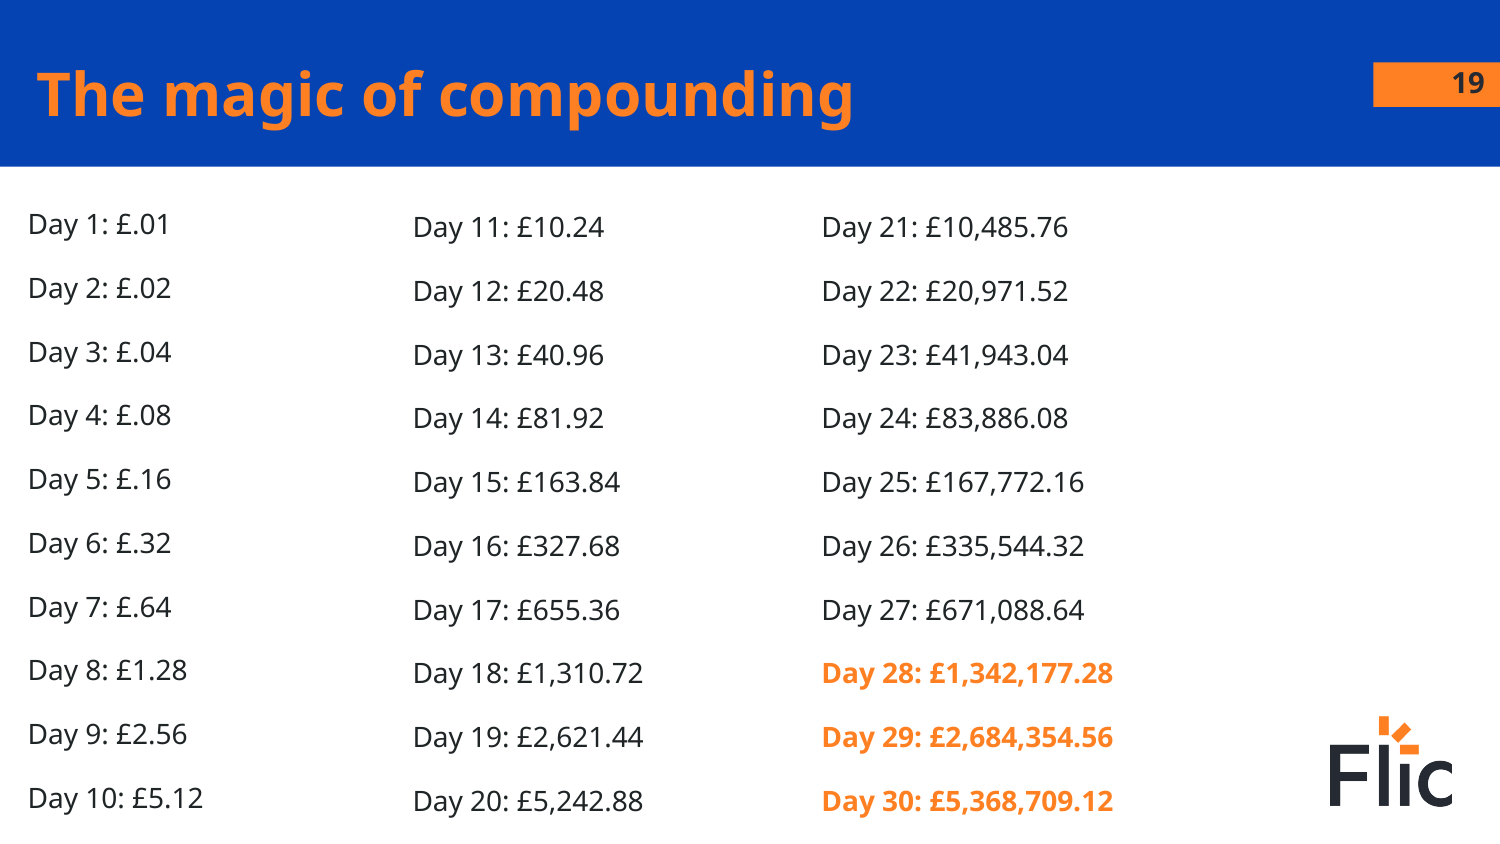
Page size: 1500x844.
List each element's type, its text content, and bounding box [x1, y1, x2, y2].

text_box Day 1: £.01 Day 2: £.02 Day 3: £.04 Day 4: £.08 Day 5: £.16 Day 6: £.32 Day 7: £.64 Day 8: £1.28 Day 9: £2.56 Day 10: £5.12 [12, 186, 505, 844]
text_box Day 11: £10.24 Day 12: £20.48 Day 13: £40.96 Day 14: £81.92 Day 15: £163.84 Day 16: £327.68 Day 17: £655.36 Day 18: £1,310.72 Day 19: £2,621.44 Day 20: £5,242.88 [397, 189, 890, 844]
text_box Day 21: £10,485.76 Day 22: £20,971.52 Day 23: £41,943.04 Day 24: £83,886.08 Day 25: £167,772.16 Day 26: £335,544.32 Day 27: £671,088.64 Day 28: £1,342,177.28 Day 29: £2,684,354.56 Day 30: £5,368,709.12 [806, 189, 1299, 832]
text_box The magic of compounding [21, 30, 1500, 144]
picture [1330, 716, 1452, 807]
